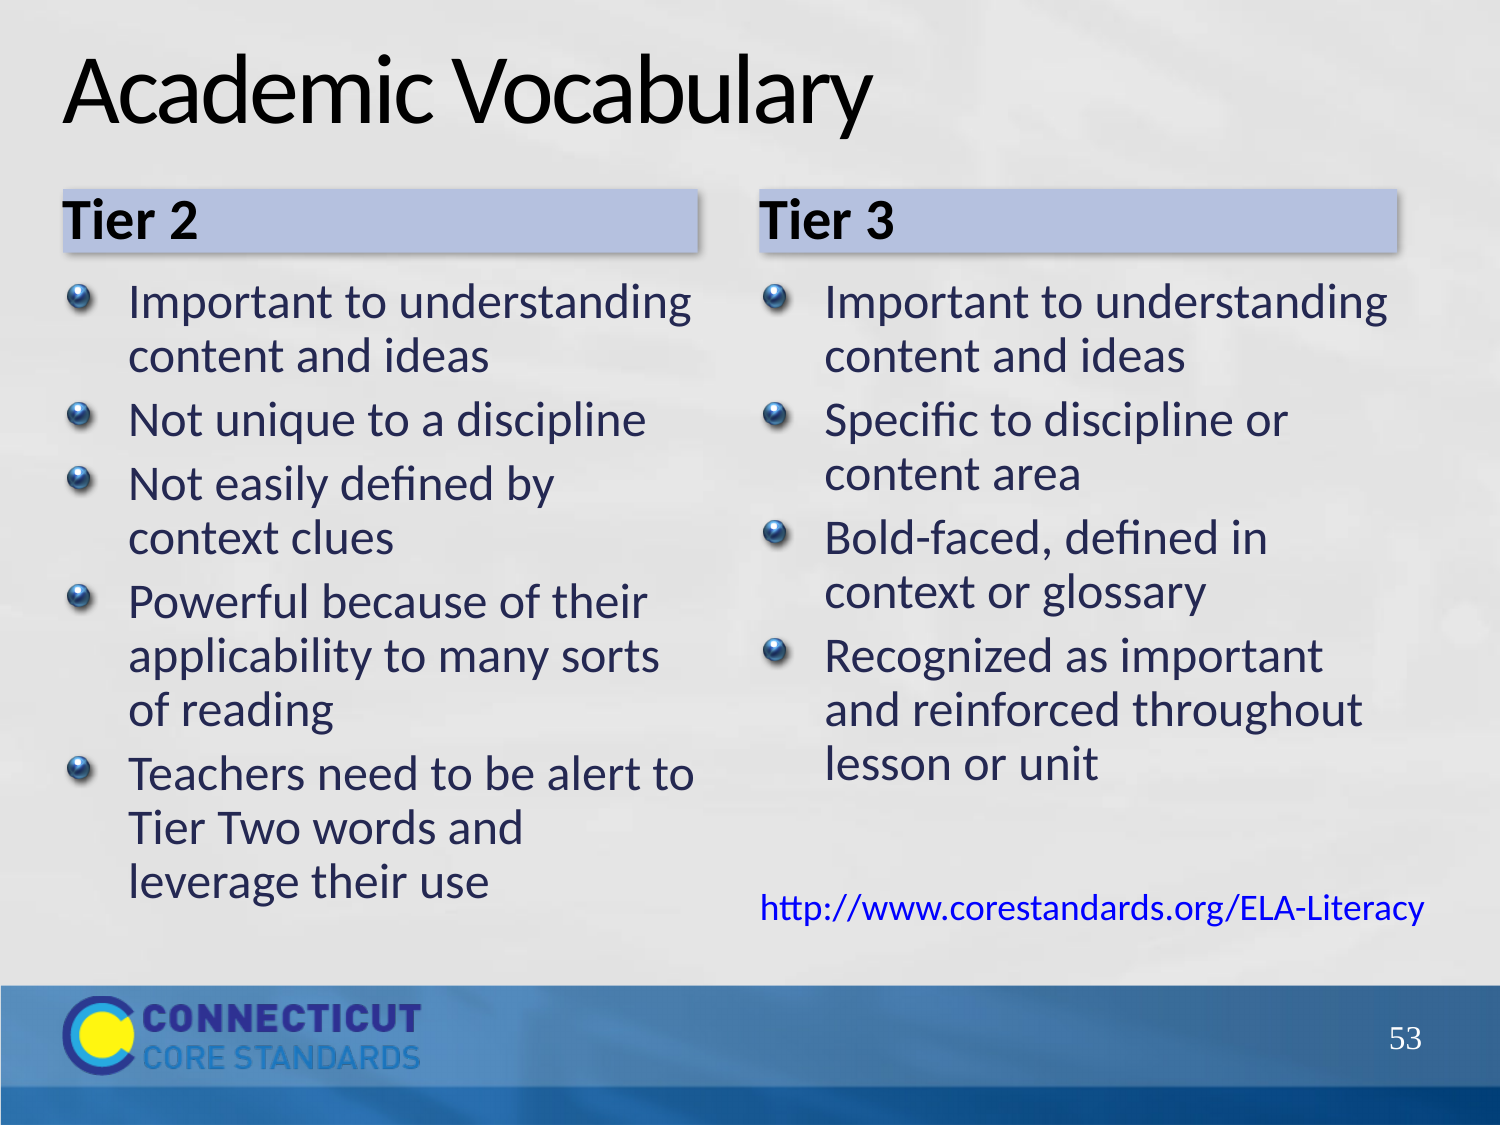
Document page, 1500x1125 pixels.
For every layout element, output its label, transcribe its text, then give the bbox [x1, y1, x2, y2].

list Tier 3 [759, 189, 1398, 253]
slide_number 53 [1075, 996, 1438, 1076]
list Tier 2 [63, 189, 698, 253]
picture [2, 986, 1500, 1125]
list Important to understanding content and ideas Not unique to a discipline Not easily defined by context clues Powerful because of their applicability to many sorts of reading Teachers need to be alert to Tier Two words and leverage their use [63, 275, 698, 801]
picture [0, 0, 1500, 985]
footer [62, 996, 424, 1076]
text_box http://www.corestandards.org/ELA-Literacy [745, 875, 1441, 935]
title Academic Vocabulary [63, 37, 1357, 147]
list Important to understanding content and ideas Specific to discipline or content area Bold-faced, defined in context or glossary Recognized as important and reinforced throughout lesson or unit [759, 275, 1398, 801]
